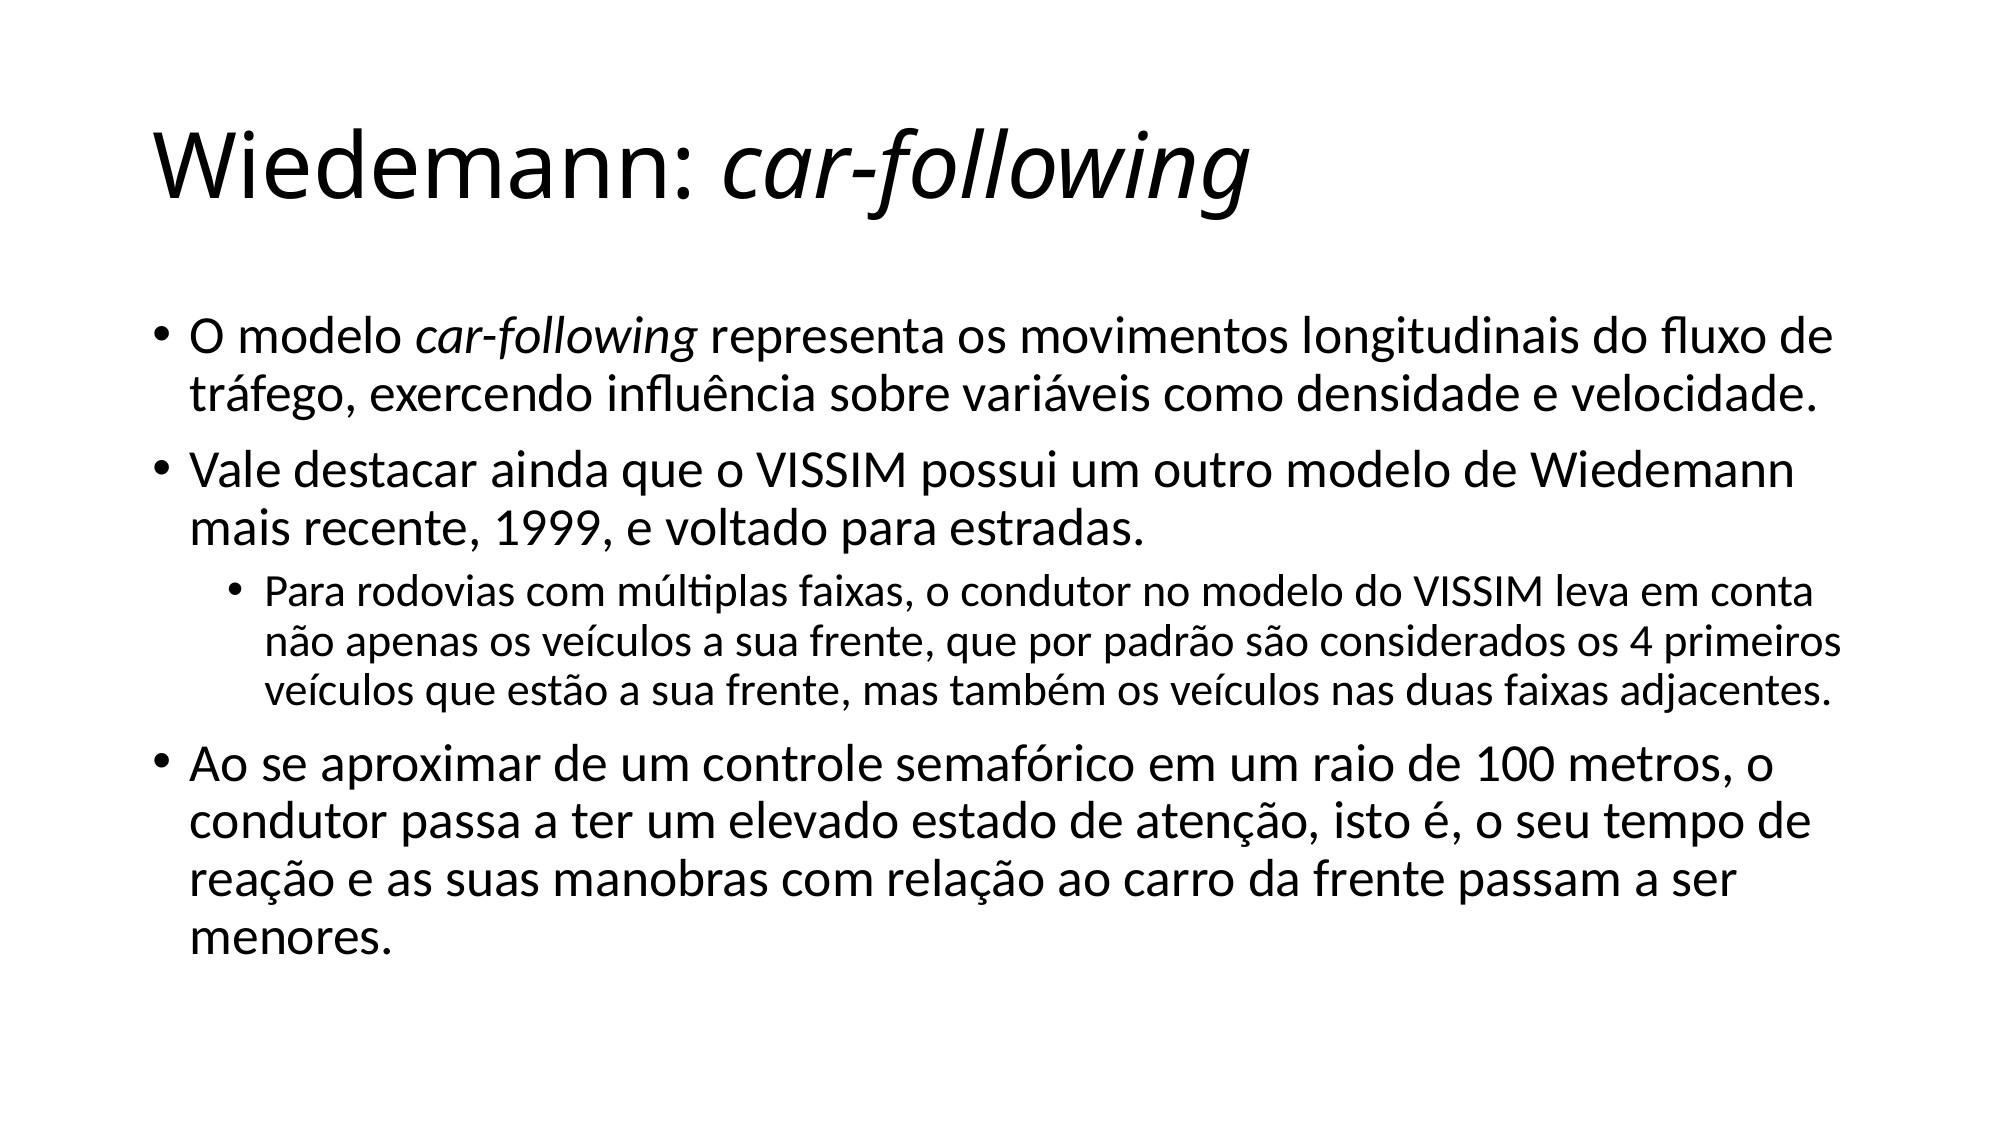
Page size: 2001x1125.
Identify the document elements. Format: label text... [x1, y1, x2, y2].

list O modelo car-following representa os movimentos longitudinais do fluxo de tráfego, exercendo influência sobre variáveis como densidade e velocidade. Vale destacar ainda que o VISSIM possui um outro modelo de Wiedemann mais recente, 1999, e voltado para estradas. Para rodovias com múltiplas faixas, o condutor no modelo do VISSIM leva em conta não apenas os veículos a sua frente, que por padrão são considerados os 4 primeiros veículos que estão a sua frente, mas também os veículos nas duas faixas adjacentes. Ao se aproximar de um controle semafórico em um raio de 100 metros, o condutor passa a ter um elevado estado de atenção, isto é, o seu tempo de reação e as suas manobras com relação ao carro da frente passam a ser menores. [137, 299, 1863, 1014]
title Wiedemann: car-following [137, 59, 1863, 278]
